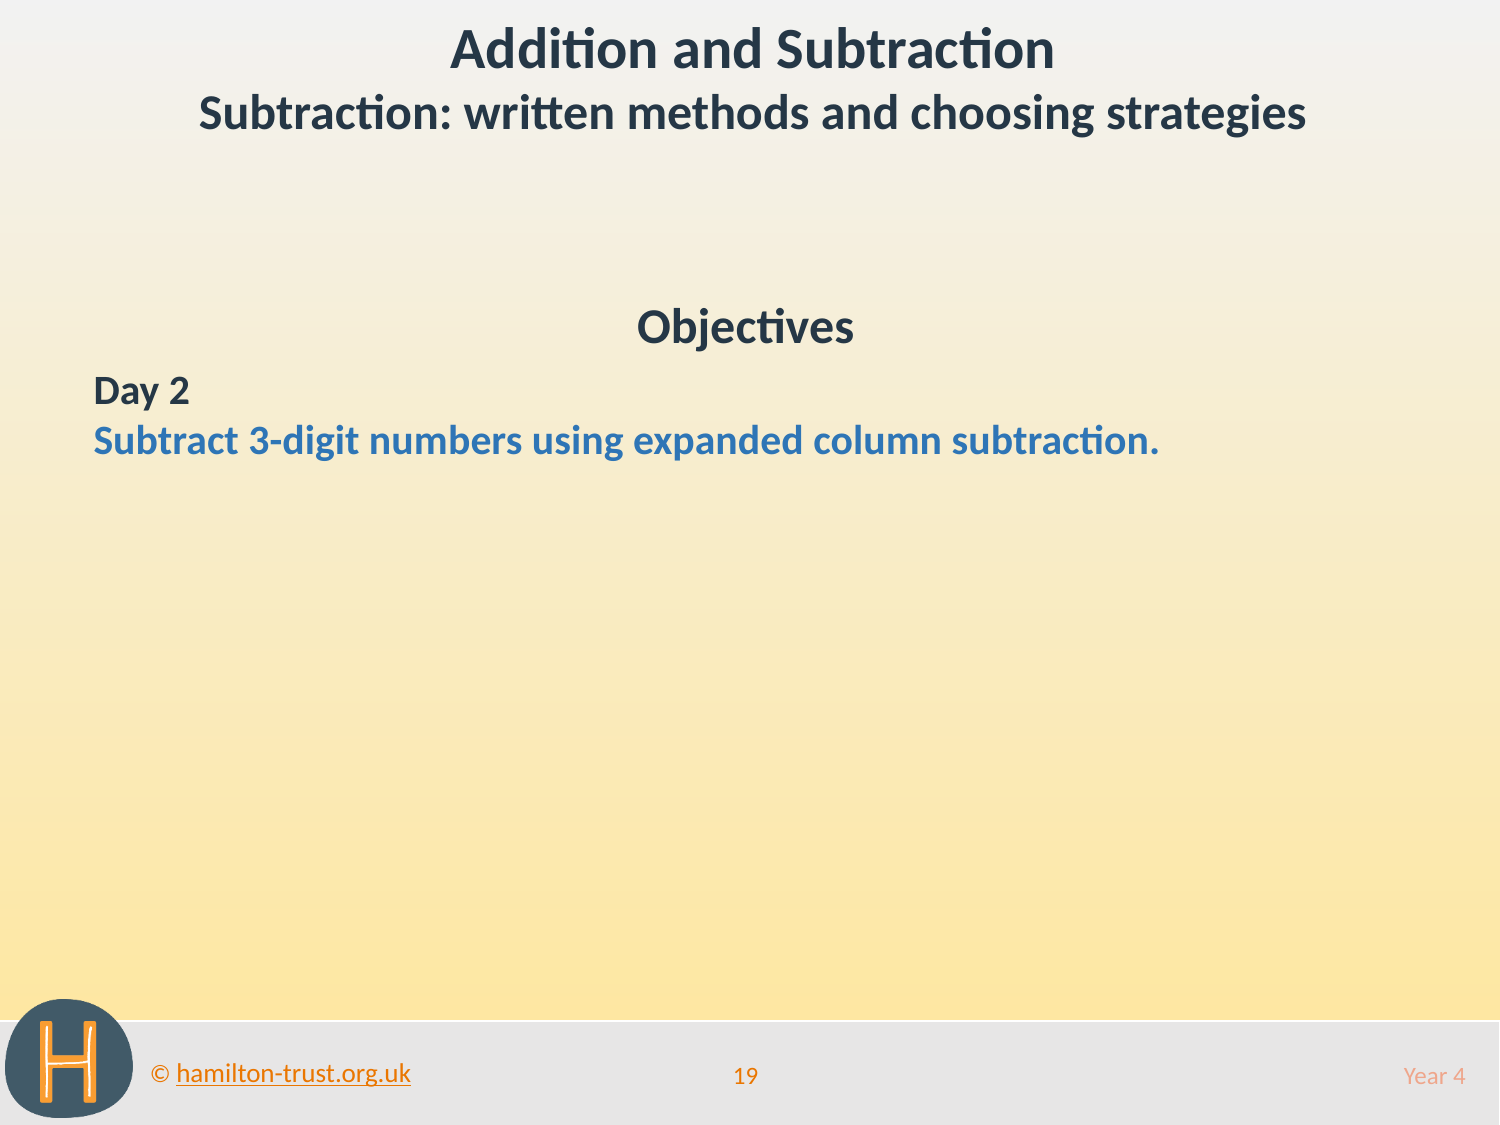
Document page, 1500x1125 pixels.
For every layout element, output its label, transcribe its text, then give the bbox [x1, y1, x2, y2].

text_box Addition and Subtraction Subtraction: written methods and choosing strategies [94, 2, 1413, 148]
slide_number 19 [686, 1044, 805, 1105]
text_box Objectives Day 2 Subtract 3-digit numbers using expanded column subtraction. [78, 286, 1413, 471]
footer Year 4 [975, 1044, 1482, 1105]
picture [5, 999, 133, 1118]
